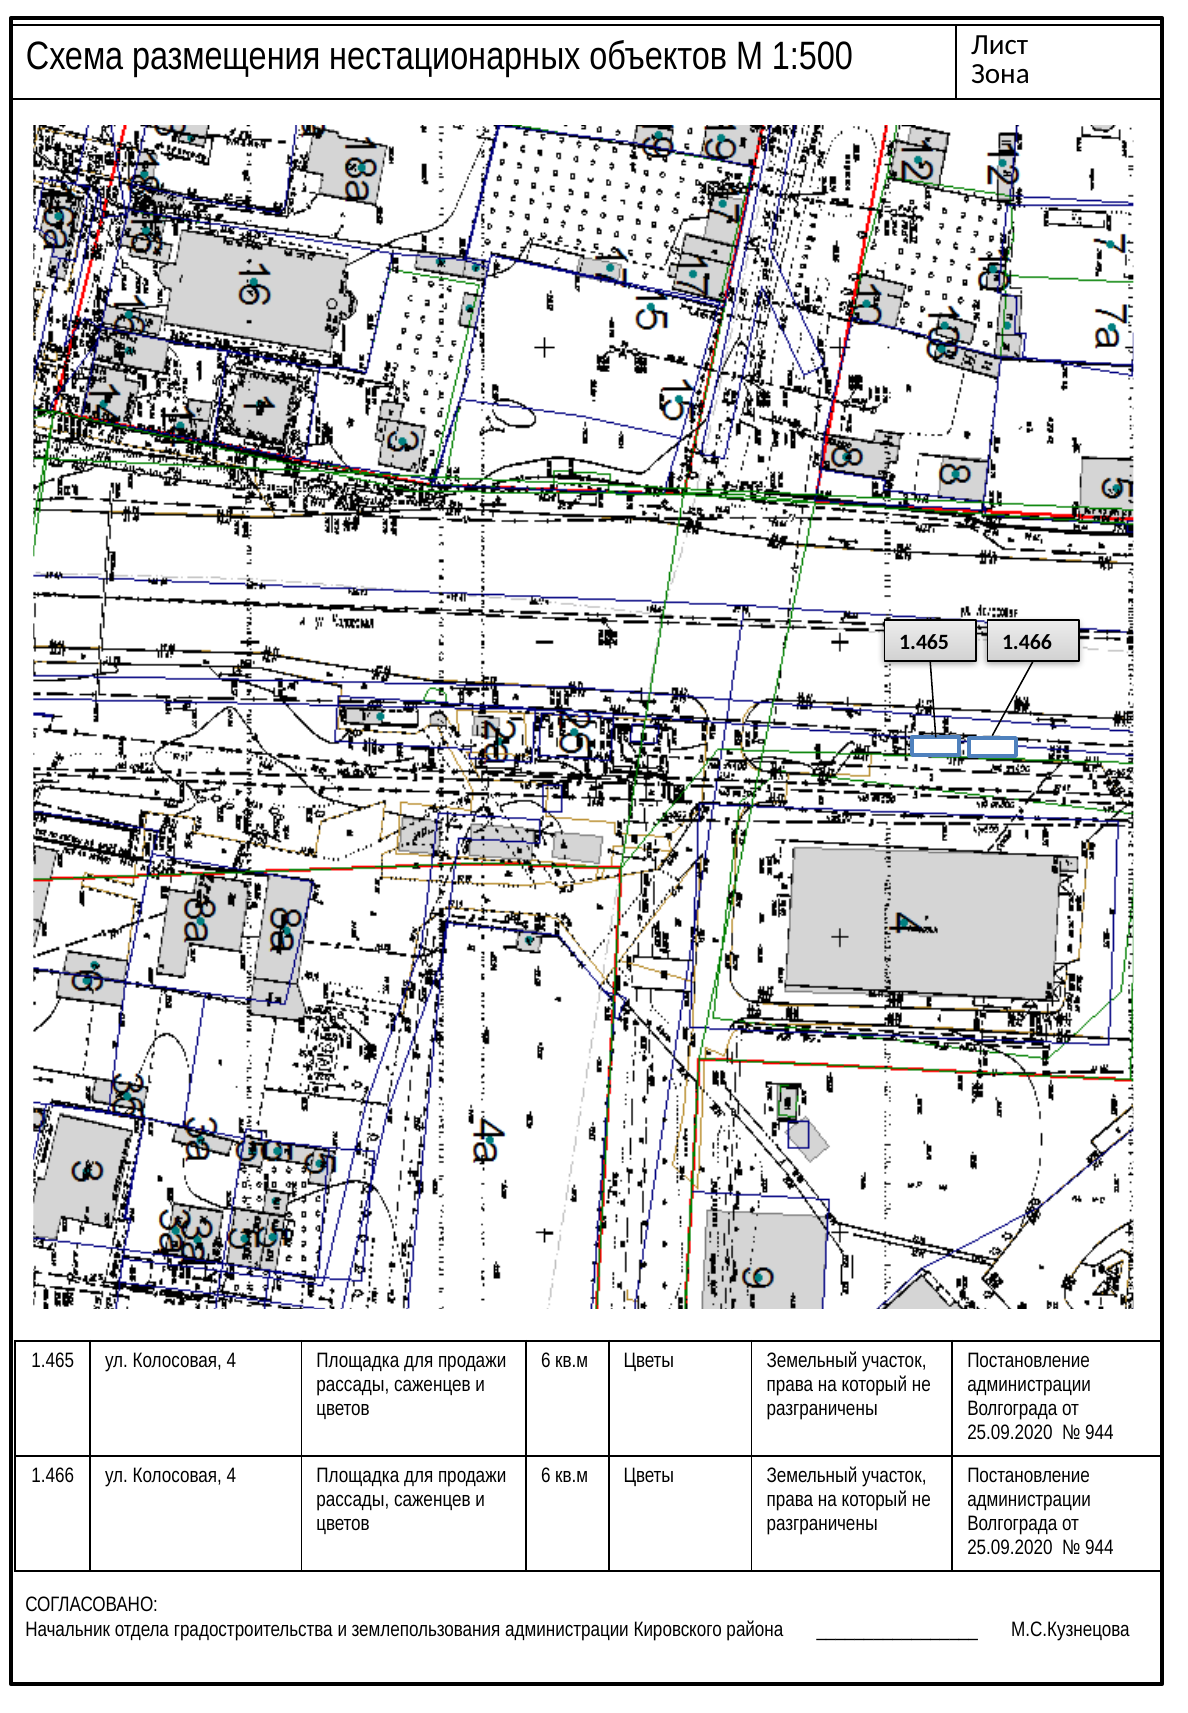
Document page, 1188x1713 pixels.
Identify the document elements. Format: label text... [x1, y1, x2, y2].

table_cell 1.466 [16, 1457, 89, 1570]
table_cell Площадка для продажи рассады, саженцев и цветов [302, 1457, 525, 1570]
table_header Цветы [610, 1342, 751, 1455]
table_header Схема размещения нестационарных объектов М 1:500 [12, 26, 955, 98]
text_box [929, 661, 937, 738]
table_header Земельный участок, права на который не разграничены [752, 1342, 951, 1455]
text_box 3 [9, 16, 1164, 1686]
table_header Площадка для продажи рассады, саженцев и цветов [302, 1342, 525, 1455]
table_header ул. Колосовая, 4 [91, 1342, 301, 1455]
text_box СОГЛАСОВАНО: Начальник отдела градостроительства и землепользования администрации Кировского района _________________ М.С.Кузнецова [10, 1583, 1163, 1648]
table_header Постановление администрации Волгограда от 25.09.2020 № 944 [953, 1342, 1161, 1455]
table_cell 6 кв.м [527, 1457, 608, 1570]
table_header 6 кв.м [527, 1342, 608, 1455]
table_header 1.465 [16, 1342, 89, 1455]
table_cell Цветы [610, 1457, 751, 1570]
table_cell Постановление администрации Волгограда от 25.09.2020 № 944 [953, 1457, 1161, 1570]
table_cell Земельный участок, права на который не разграничены [752, 1457, 951, 1570]
table_cell ул. Колосовая, 4 [91, 1457, 301, 1570]
table_header Лист Зона [957, 26, 1161, 98]
picture [33, 124, 1134, 1309]
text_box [992, 661, 1034, 736]
